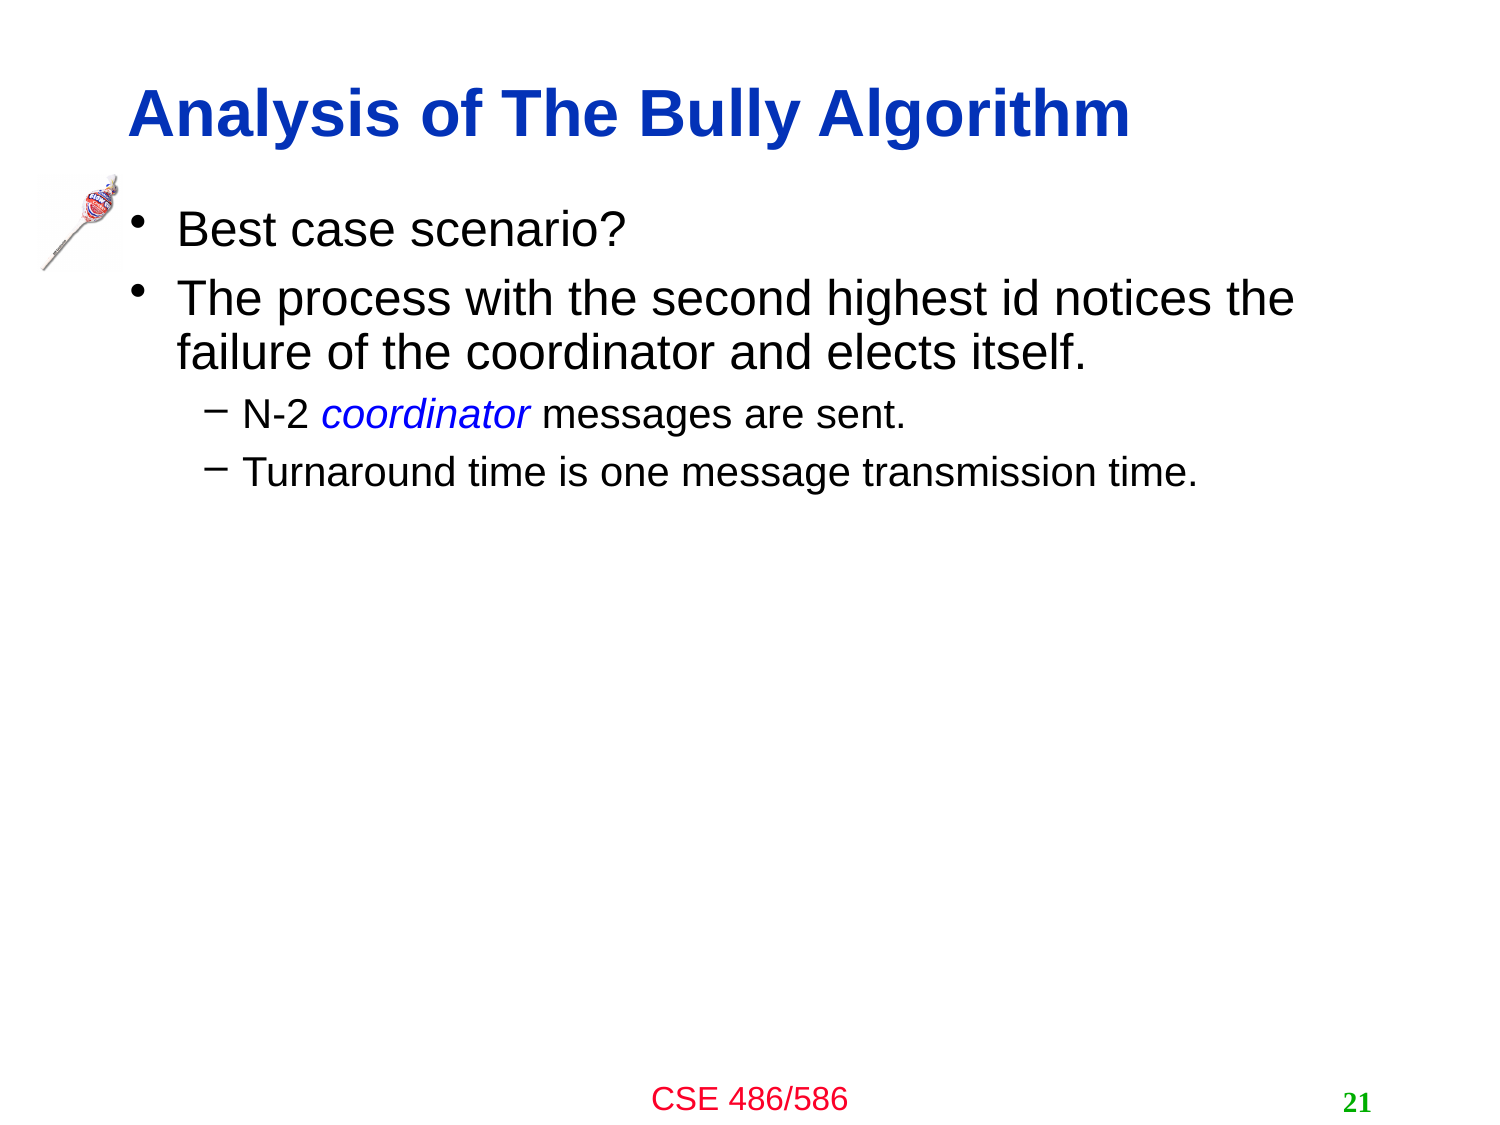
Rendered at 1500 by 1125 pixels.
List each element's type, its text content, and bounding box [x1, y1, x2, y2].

title Analysis of The Bully Algorithm [112, 53, 1310, 176]
picture [37, 174, 123, 272]
slide_number 21 [1074, 1076, 1388, 1125]
list Best case scenario? The process with the second highest id notices the failure of the coordinator and elects itself. N-2 coordinator messages are sent. Turnaround time is one message transmission time. [114, 195, 1376, 1005]
